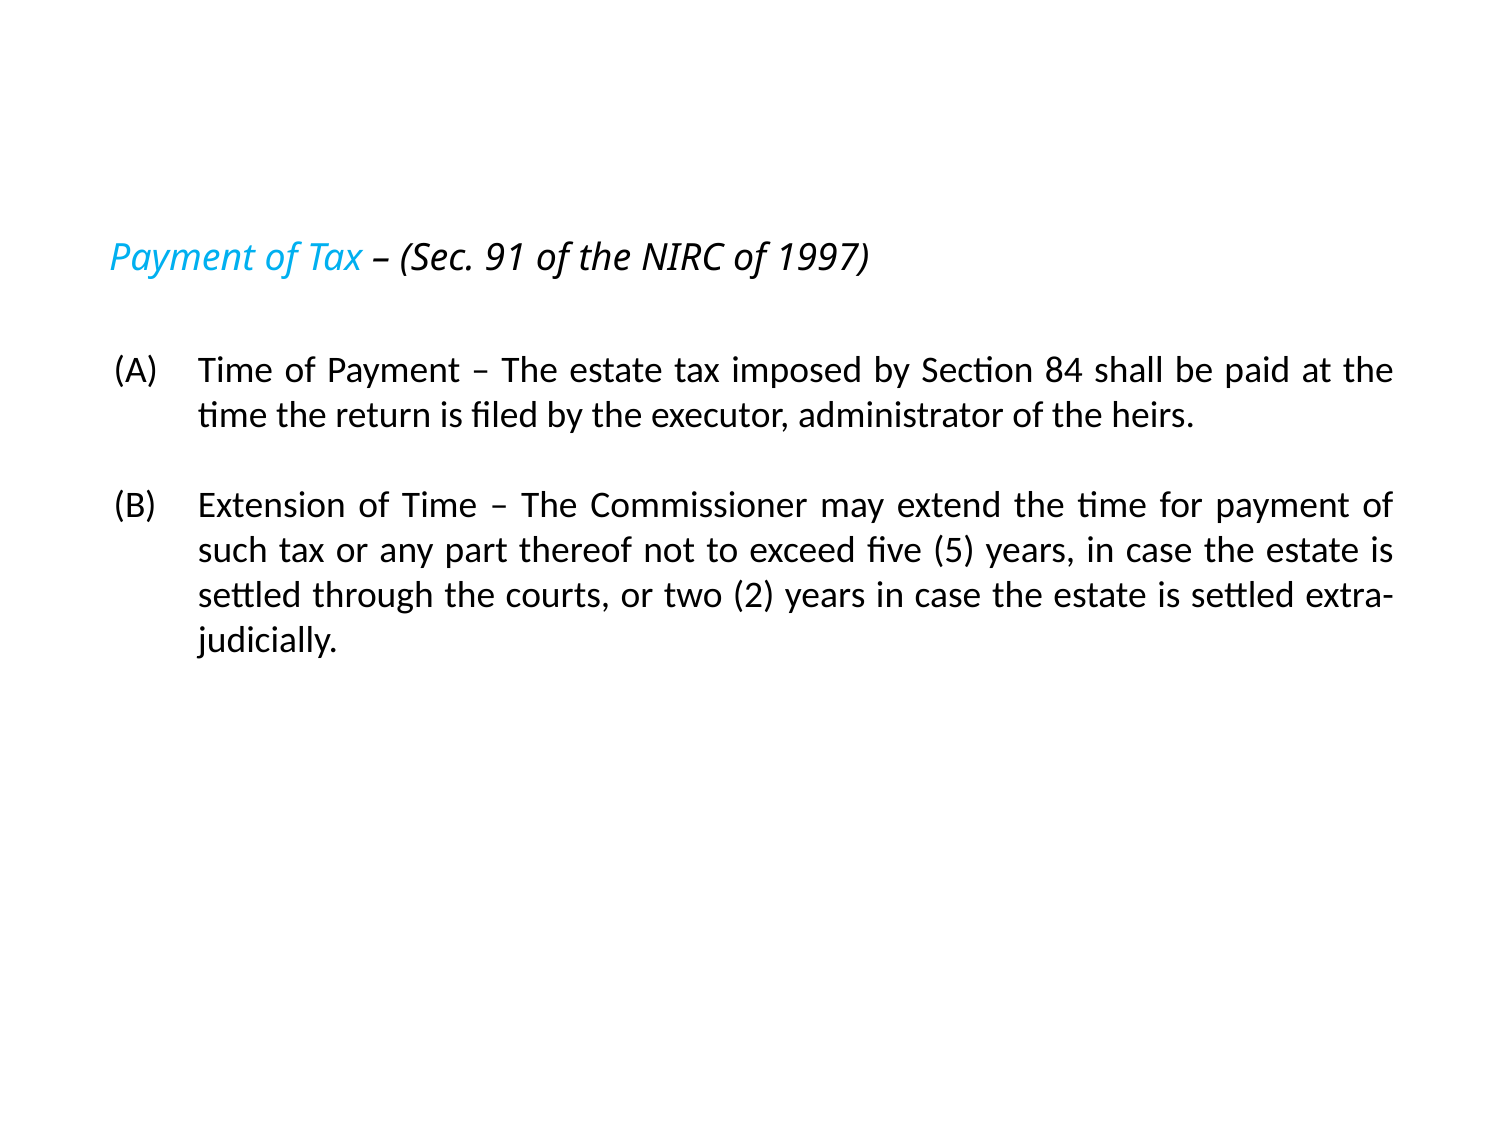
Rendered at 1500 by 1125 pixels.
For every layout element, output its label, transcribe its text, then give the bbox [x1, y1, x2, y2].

text_box Payment of Tax – (Sec. 91 of the NIRC of 1997) Time of Payment – The estate tax imposed by Section 84 shall be paid at the time the return is filed by the executor, administrator of the heirs. Extension of Time – The Commissioner may extend the time for payment of such tax or any part thereof not to exceed five (5) years, in case the estate is settled through the courts, or two (2) years in case the estate is settled extra-judicially. [94, 202, 1411, 668]
